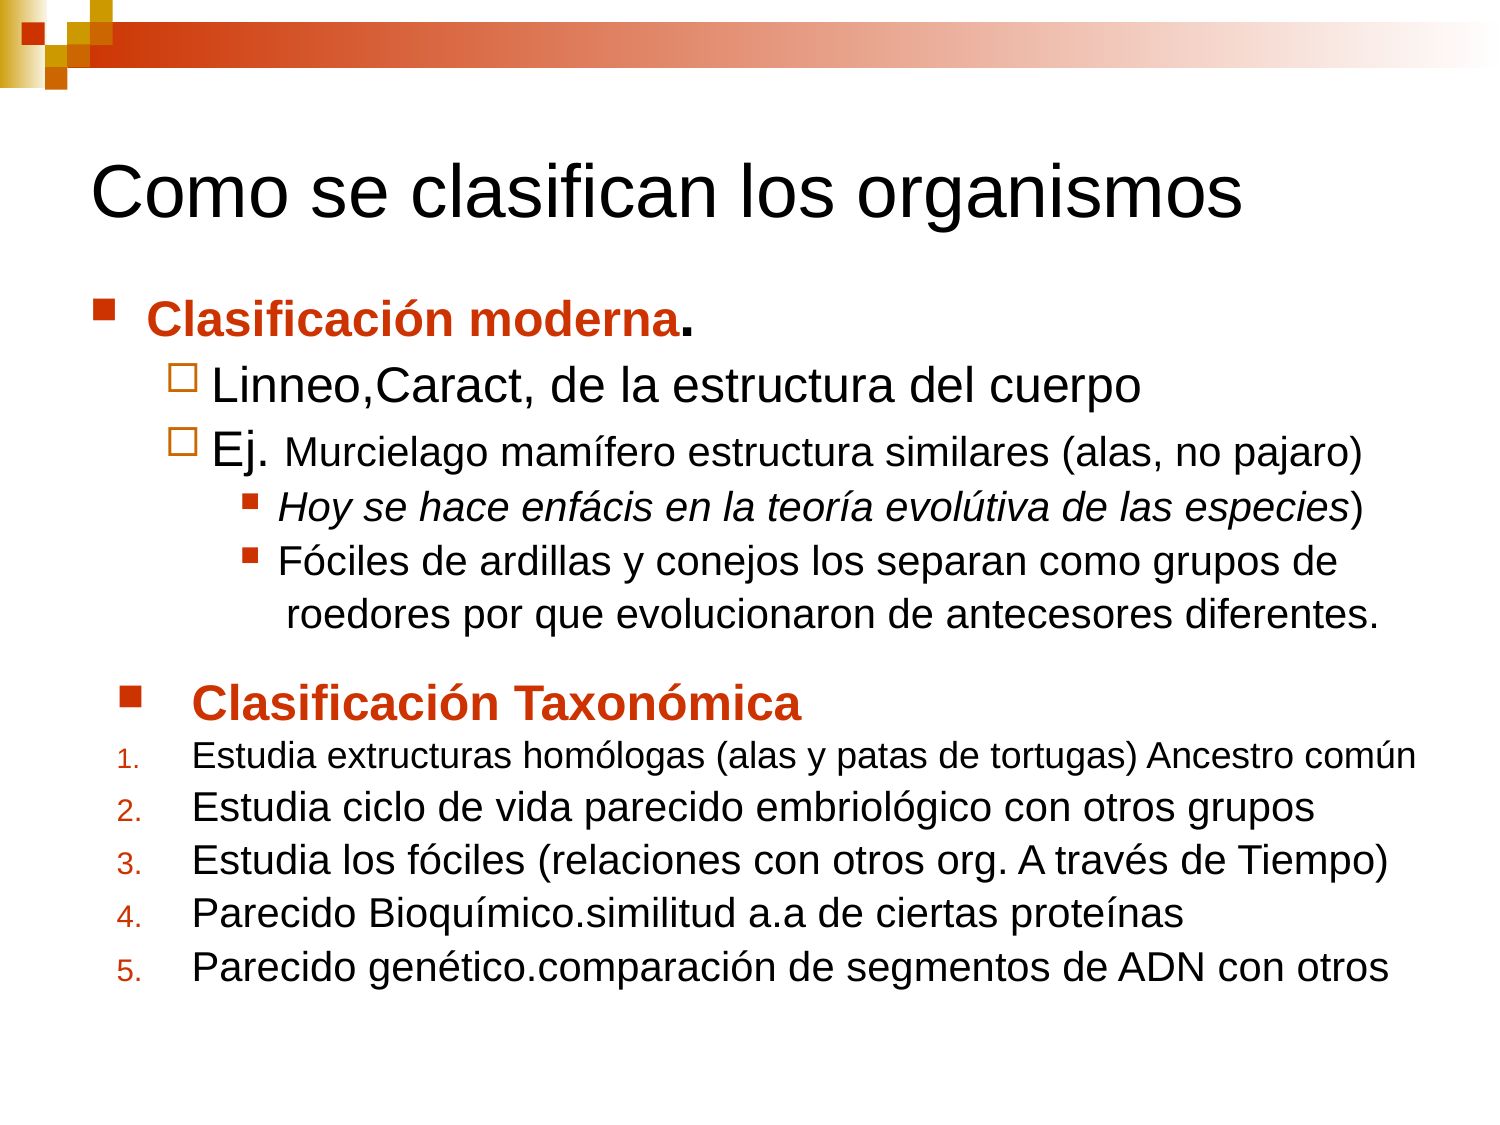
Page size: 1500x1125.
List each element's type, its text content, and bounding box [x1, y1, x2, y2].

text_box Clasificación Taxonómica Estudia extructuras homólogas (alas y patas de tortugas) Ancestro común Estudia ciclo de vida parecido embriológico con otros grupos Estudia los fóciles (relaciones con otros org. A través de Tiempo) Parecido Bioquímico.similitud a.a de ciertas proteínas Parecido genético.comparación de segmentos de ADN con otros [101, 669, 1433, 998]
title Como se clasifican los organismos [74, 74, 1426, 278]
list Clasificación moderna. Linneo,Caract, de la estructura del cuerpo Ej. Murcielago mamífero estructura similares (alas, no pajaro) Hoy se hace enfácis en la teoría evolútiva de las especies) Fóciles de ardillas y conejos los separan como grupos de roedores por que evolucionaron de antecesores diferentes. [74, 278, 1426, 917]
